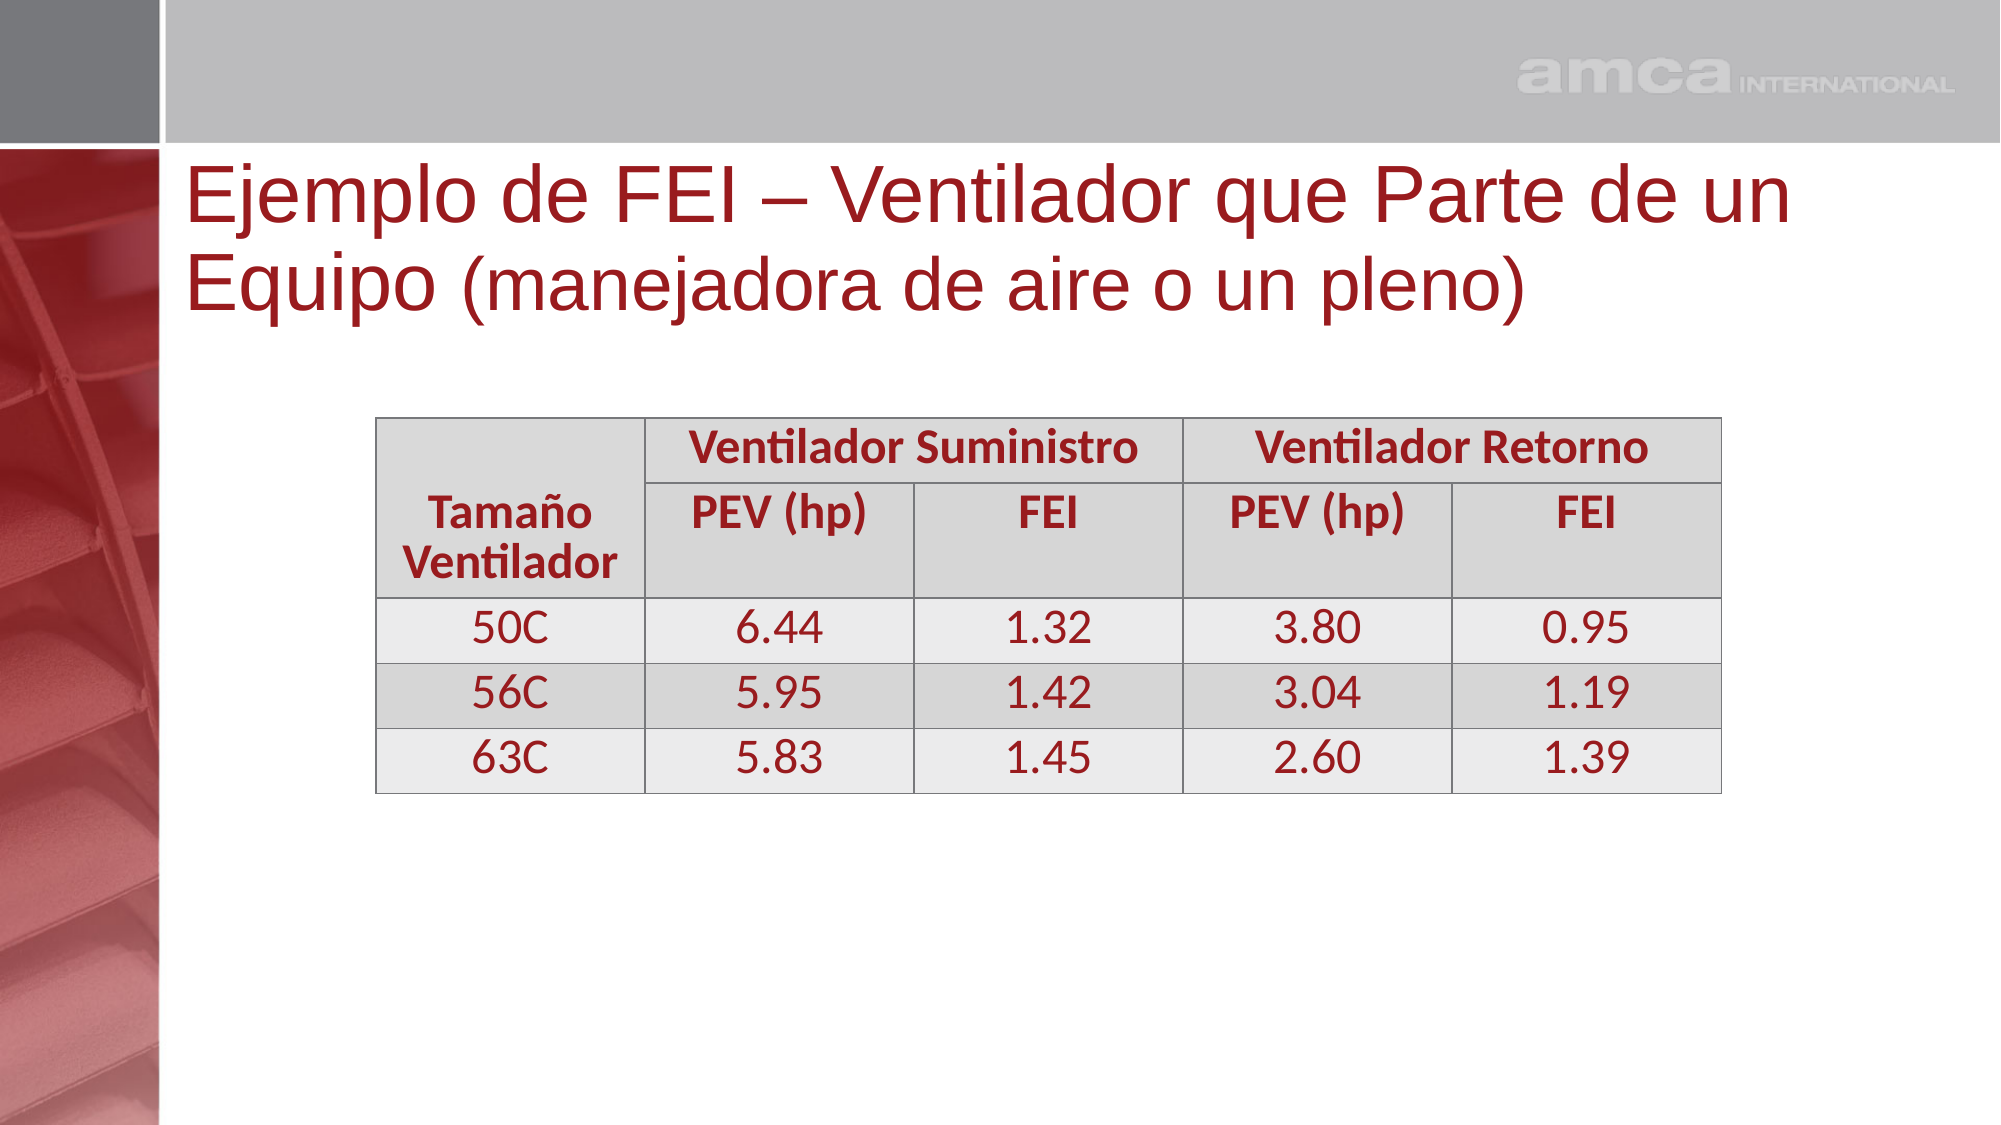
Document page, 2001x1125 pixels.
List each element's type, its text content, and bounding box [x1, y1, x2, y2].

table_header Ventilador Retorno [1184, 419, 1721, 482]
table_cell 0.95 [1453, 599, 1721, 663]
table_cell 1.32 [915, 599, 1182, 663]
table_cell 5.83 [646, 729, 913, 793]
table_cell 56C [377, 664, 644, 728]
table_cell FEI [915, 484, 1182, 597]
table_cell FEI [1453, 484, 1721, 597]
table_cell 1.45 [915, 729, 1182, 793]
table_header Tamaño Ventilador [377, 419, 644, 597]
table_header Ventilador Suministro [646, 419, 1182, 482]
table_cell 1.19 [1453, 664, 1721, 728]
table_cell 50C [377, 599, 644, 663]
picture [0, 0, 2000, 1125]
title Ejemplo de FEI – Ventilador que Parte de un Equipo (manejadora de aire o un pleno) [169, 145, 2000, 300]
table_cell 1.39 [1453, 729, 1721, 793]
table_cell 1.42 [915, 664, 1182, 728]
table_cell 2.60 [1184, 729, 1451, 793]
table_cell 3.80 [1184, 599, 1451, 663]
table_cell 6.44 [646, 599, 913, 663]
table_cell 63C [377, 729, 644, 793]
table_cell 5.95 [646, 664, 913, 728]
table_cell PEV (hp) [1184, 484, 1451, 597]
table_cell PEV (hp) [646, 484, 913, 597]
table_cell 3.04 [1184, 664, 1451, 728]
